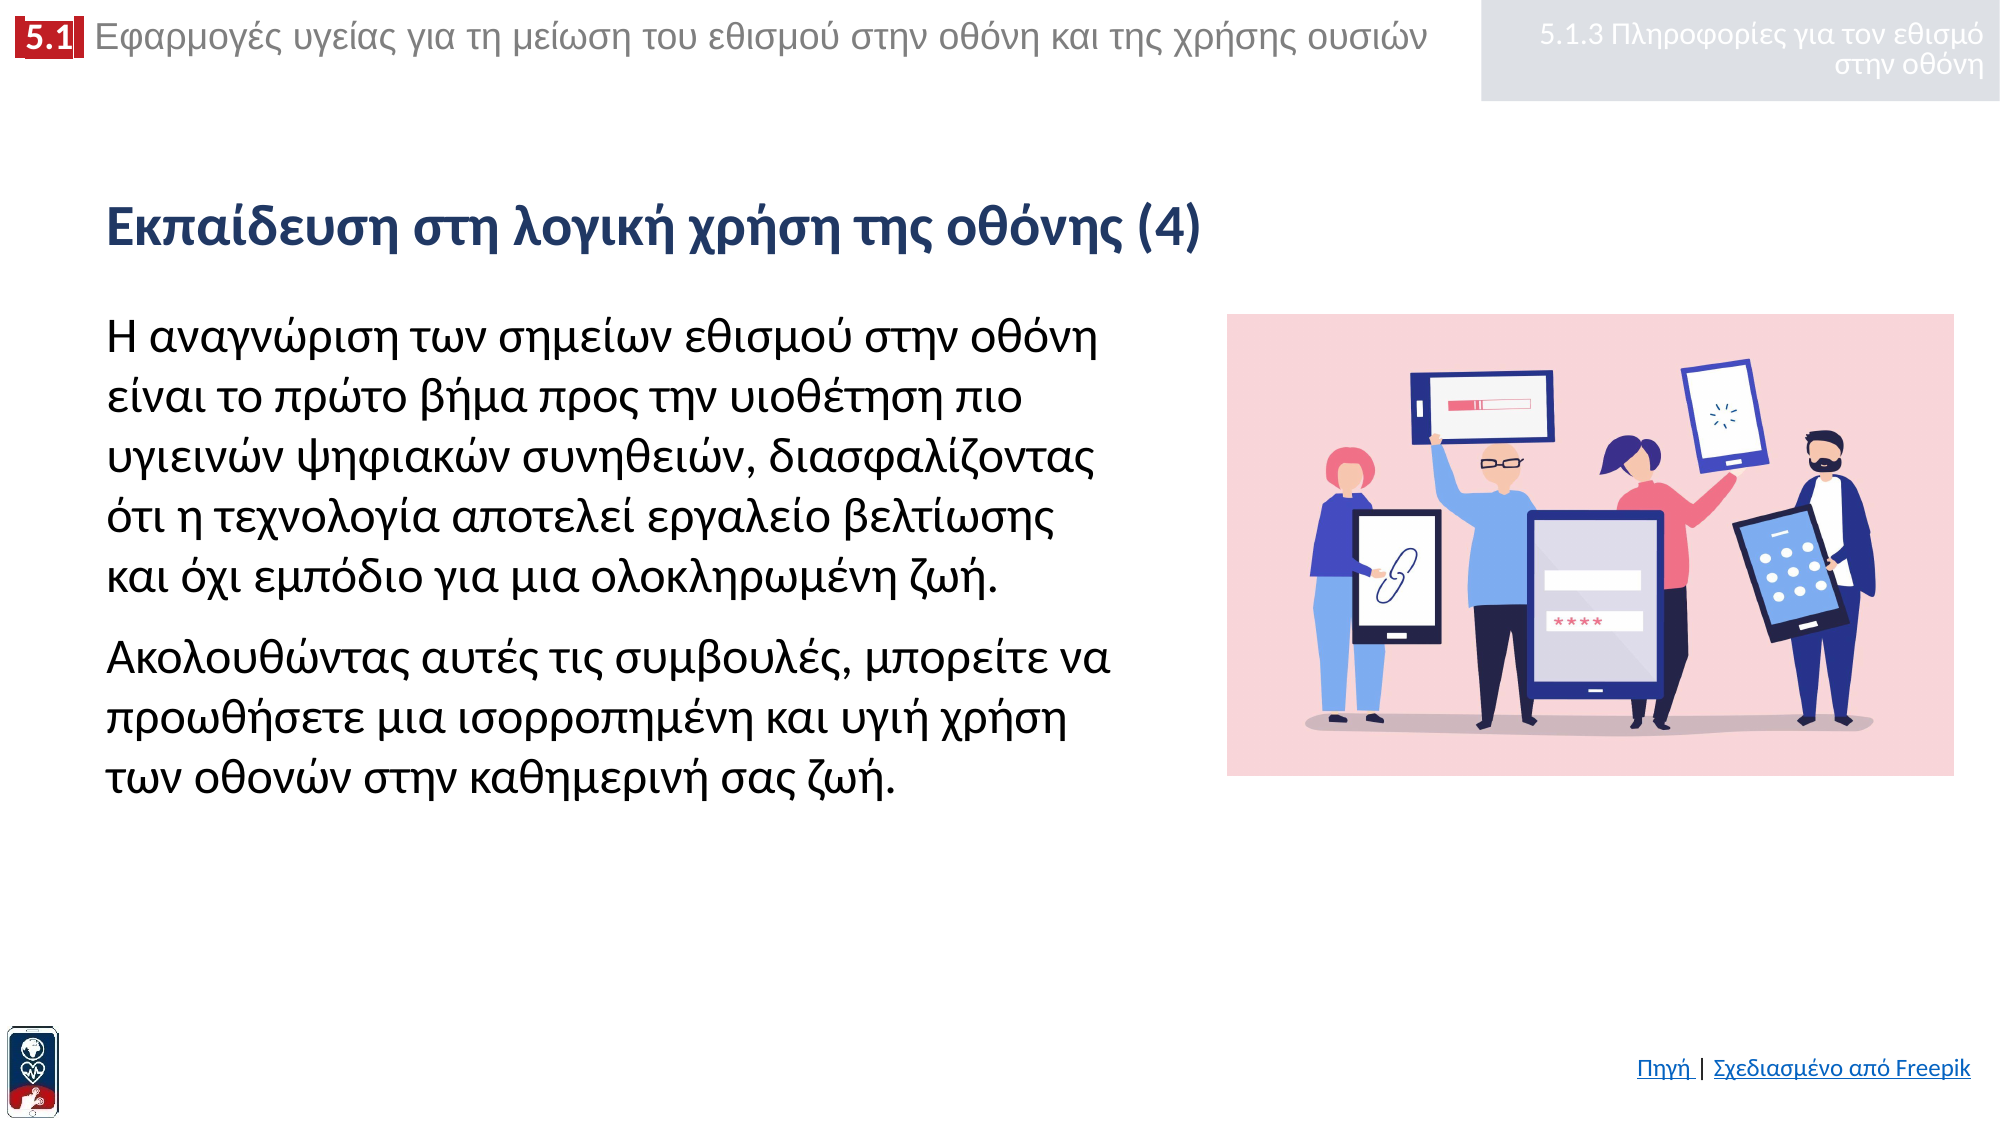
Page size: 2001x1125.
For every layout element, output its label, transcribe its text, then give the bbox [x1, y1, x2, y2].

text_box Πηγή | Σχεδιασμένο από Freepik [1590, 1043, 1987, 1089]
list Η αναγνώριση των σημείων εθισμού στην οθόνη είναι το πρώτο βήμα προς την υιοθέτηση πιο υγιεινών ψηφιακών συνηθειών, διασφαλίζοντας ότι η τεχνολογία αποτελεί εργαλείο βελτίωσης και όχι εμπόδιο για μια ολοκληρωμένη ζωή. Ακολουθώντας αυτές τις συμβουλές, μπορείτε να προωθήσετε μια ισορροπημένη και υγιή χρήση των οθονών στην καθημερινή σας ζωή. [91, 295, 1130, 1094]
picture [7, 1026, 59, 1118]
title Εκπαίδευση στη λογική χρήση της οθόνης (4) [91, 177, 1906, 277]
picture [1227, 314, 1955, 776]
text_box 5.1.3 Πληροφορίες για τον εθισμό στην οθόνη [1481, 0, 2000, 102]
